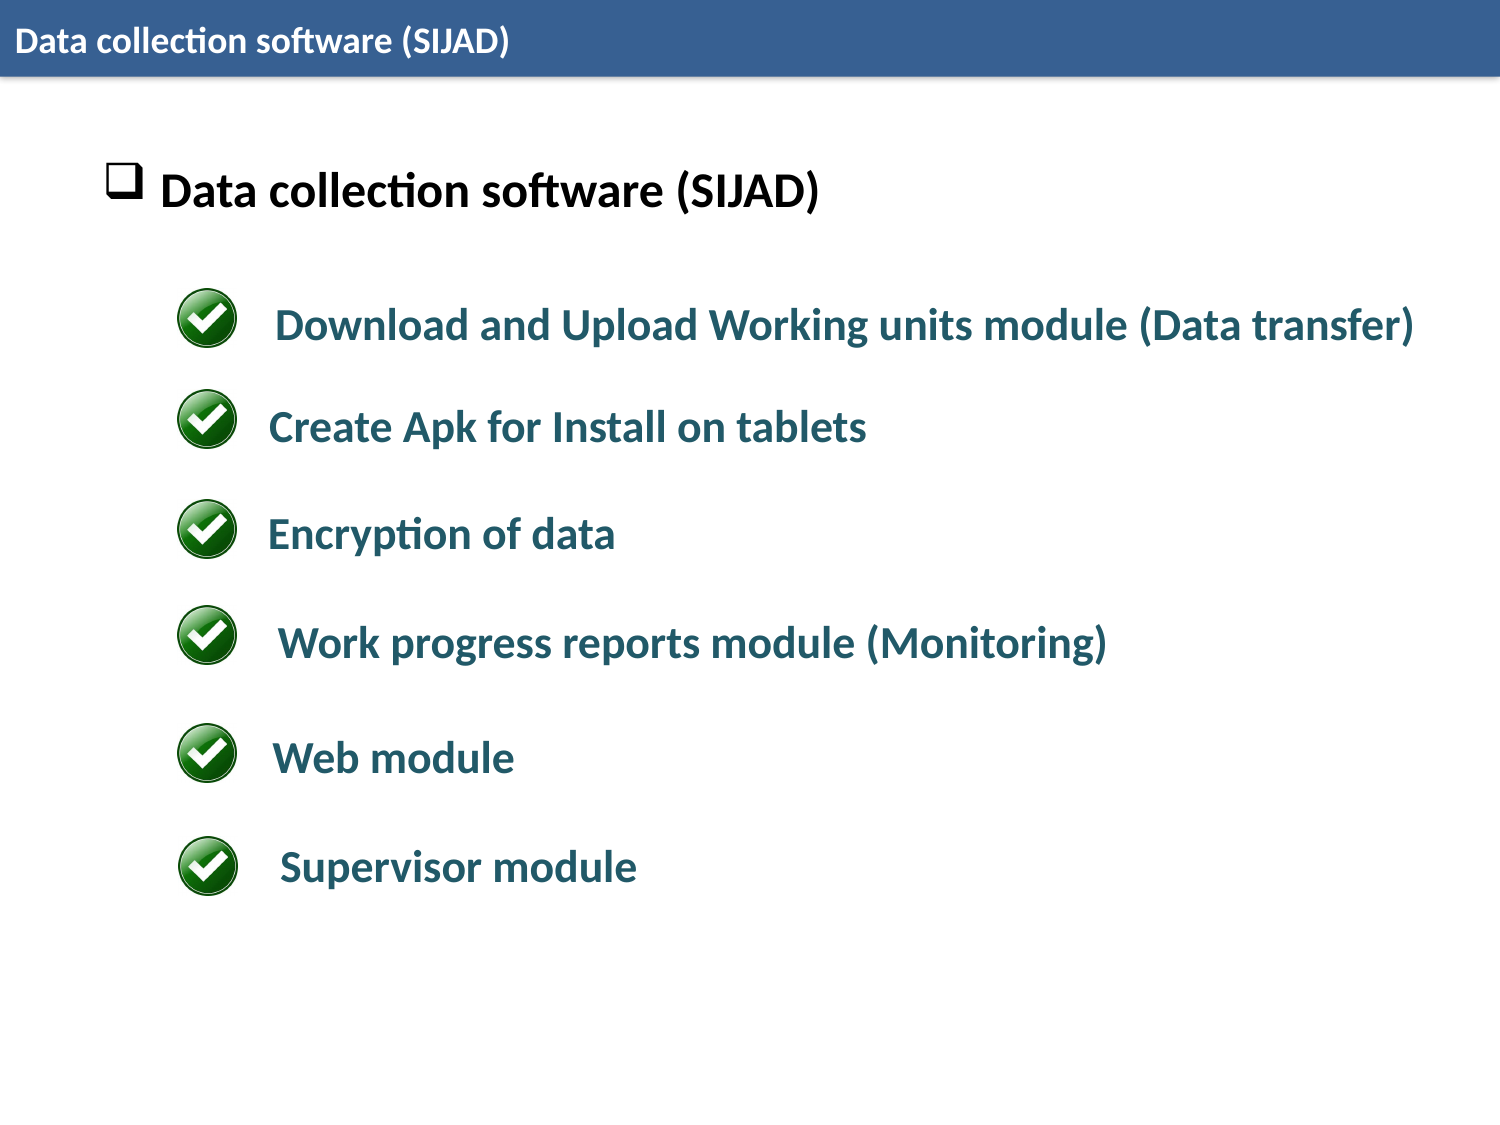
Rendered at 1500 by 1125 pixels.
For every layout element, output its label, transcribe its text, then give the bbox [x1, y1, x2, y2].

picture [177, 287, 237, 348]
text_box Encryption of data [242, 496, 788, 567]
picture [176, 605, 237, 665]
text_box Work progress reports module (Monitoring) [262, 604, 1124, 675]
text_box Download and Upload Working units module (Data transfer) [260, 287, 1431, 358]
picture [176, 388, 237, 449]
picture [176, 723, 237, 783]
text_box Data collection software (SIJAD) [0, 0, 1500, 77]
text_box Data collection software (SIJAD) [87, 149, 888, 225]
text_box Web module [257, 720, 538, 790]
picture [176, 499, 237, 560]
picture [178, 836, 238, 896]
text_box Supervisor module [265, 829, 653, 899]
text_box Create Apk for Install on tablets [254, 389, 888, 459]
